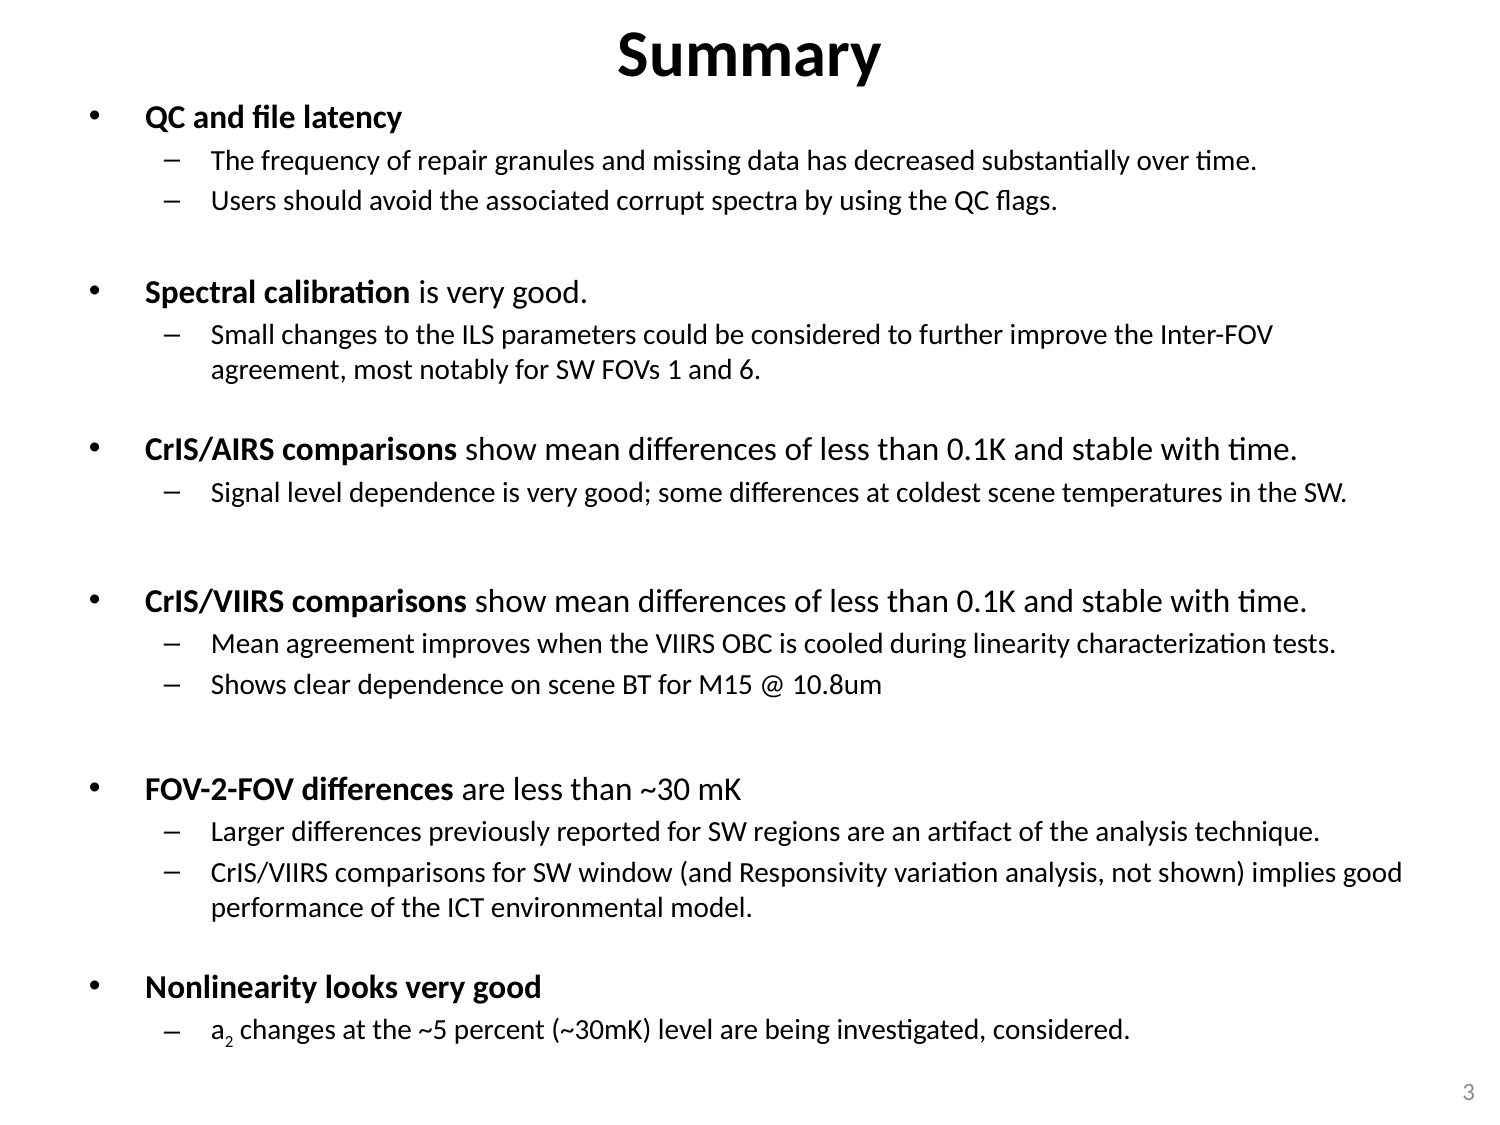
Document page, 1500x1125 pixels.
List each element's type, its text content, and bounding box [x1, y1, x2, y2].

title Summary [75, 0, 1425, 100]
slide_number 3 [1139, 1060, 1490, 1121]
list QC and file latency The frequency of repair granules and missing data has decreased substantially over time. Users should avoid the associated corrupt spectra by using the QC flags. Spectral calibration is very good. Small changes to the ILS parameters could be considered to further improve the Inter-FOV agreement, most notably for SW FOVs 1 and 6. CrIS/AIRS comparisons show mean differences of less than 0.1K and stable with time. Signal level dependence is very good; some differences at coldest scene temperatures in the SW. CrIS/VIIRS comparisons show mean differences of less than 0.1K and stable with time. Mean agreement improves when the VIIRS OBC is cooled during linearity characterization tests. Shows clear dependence on scene BT for M15 @ 10.8um FOV-2-FOV differences are less than ~30 mK Larger differences previously reported for SW regions are an artifact of the analysis technique. CrIS/VIIRS comparisons for SW window (and Responsivity variation analysis, not shown) implies good performance of the ICT environmental model. Nonlinearity looks very good a2 changes at the ~5 percent (~30mK) level are being investigated, considered. [73, 87, 1424, 830]
